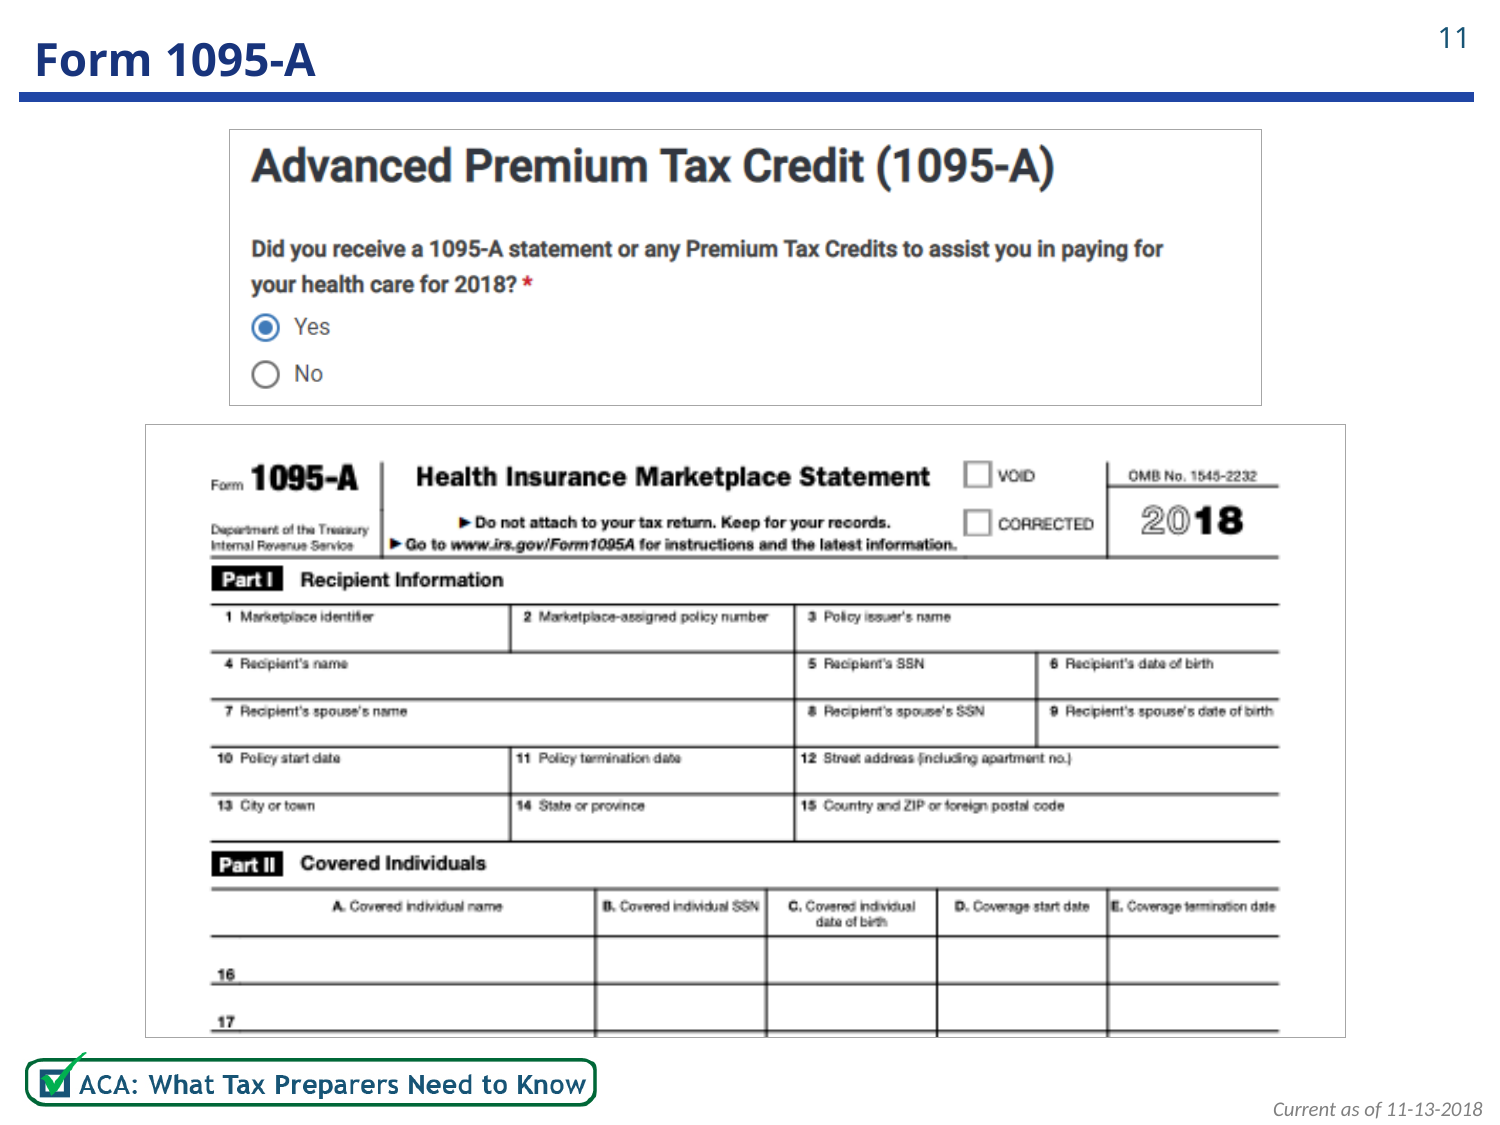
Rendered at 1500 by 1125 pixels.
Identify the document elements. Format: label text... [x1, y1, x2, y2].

picture [0, 0, 1500, 1125]
title Form 1095-A [18, 15, 1369, 101]
slide_number 11 [1409, 9, 1486, 70]
